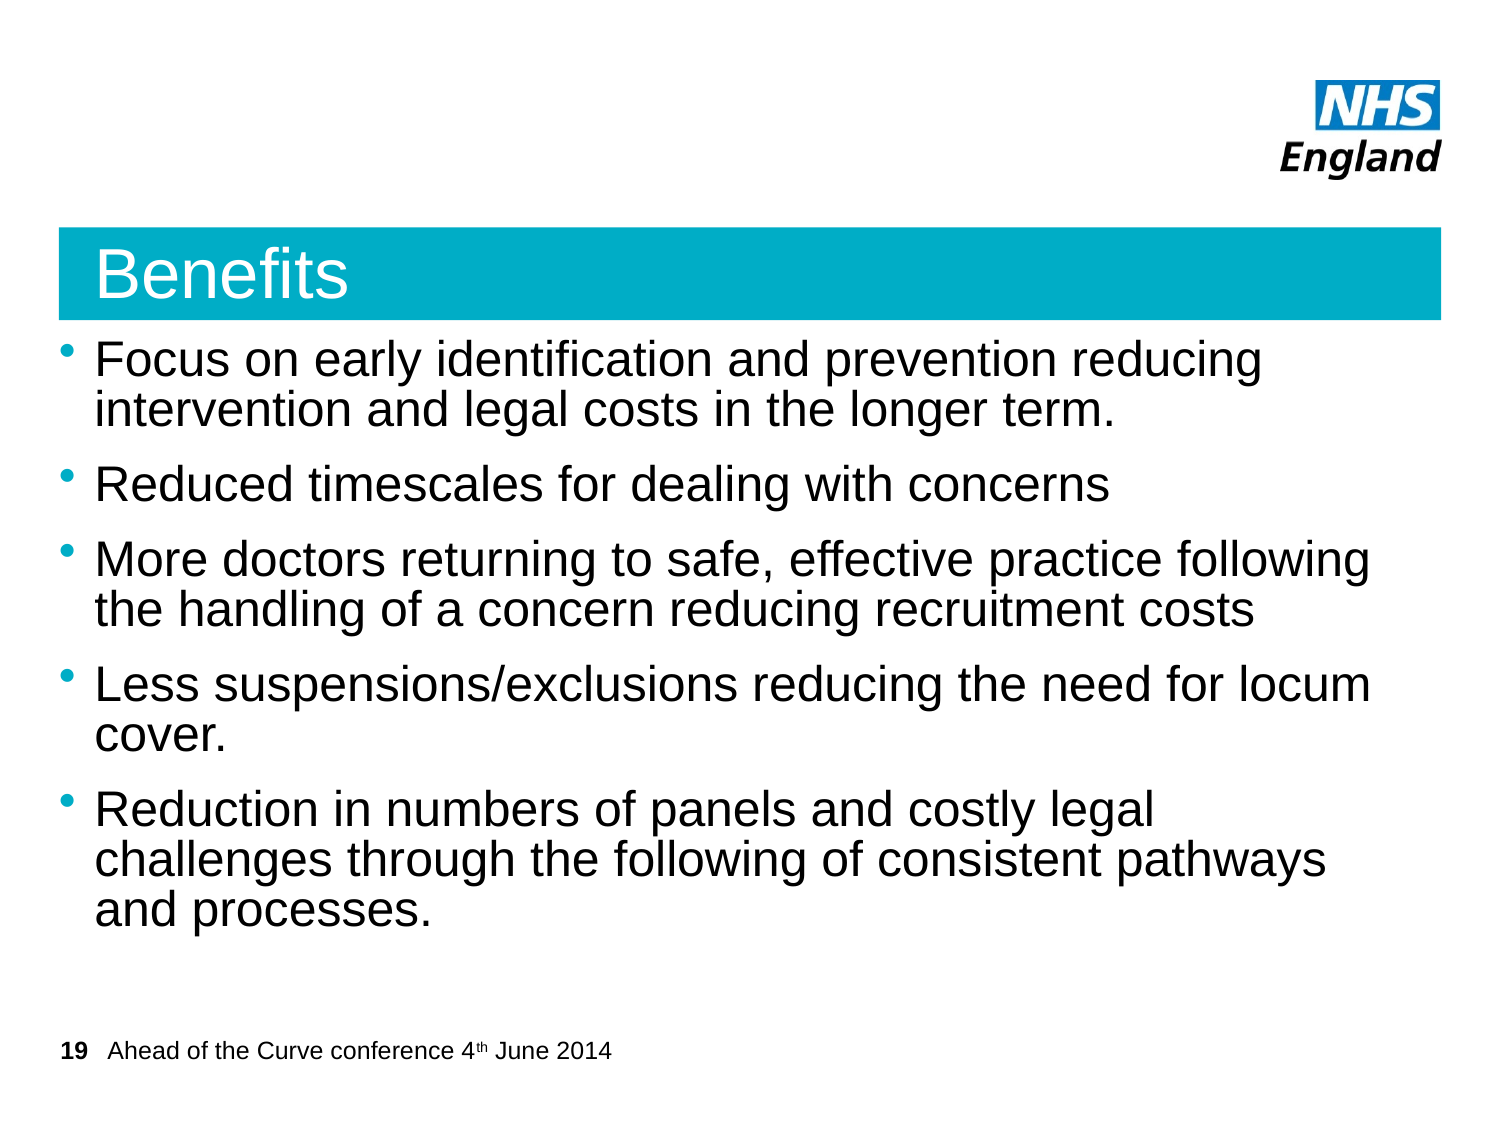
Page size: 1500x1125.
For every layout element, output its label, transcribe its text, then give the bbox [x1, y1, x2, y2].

title Benefits [58, 227, 1442, 321]
slide_number 19 [38, 1035, 89, 1065]
picture [1280, 80, 1442, 180]
list Focus on early identification and prevention reducing intervention and legal costs in the longer term. Reduced timescales for dealing with concerns More doctors returning to safe, effective practice following the handling of a concern reducing recruitment costs Less suspensions/exclusions reducing the need for locum cover. Reduction in numbers of panels and costly legal challenges through the following of consistent pathways and processes. [58, 336, 1389, 957]
footer Ahead of the Curve conference 4th June 2014 [107, 1035, 1296, 1065]
